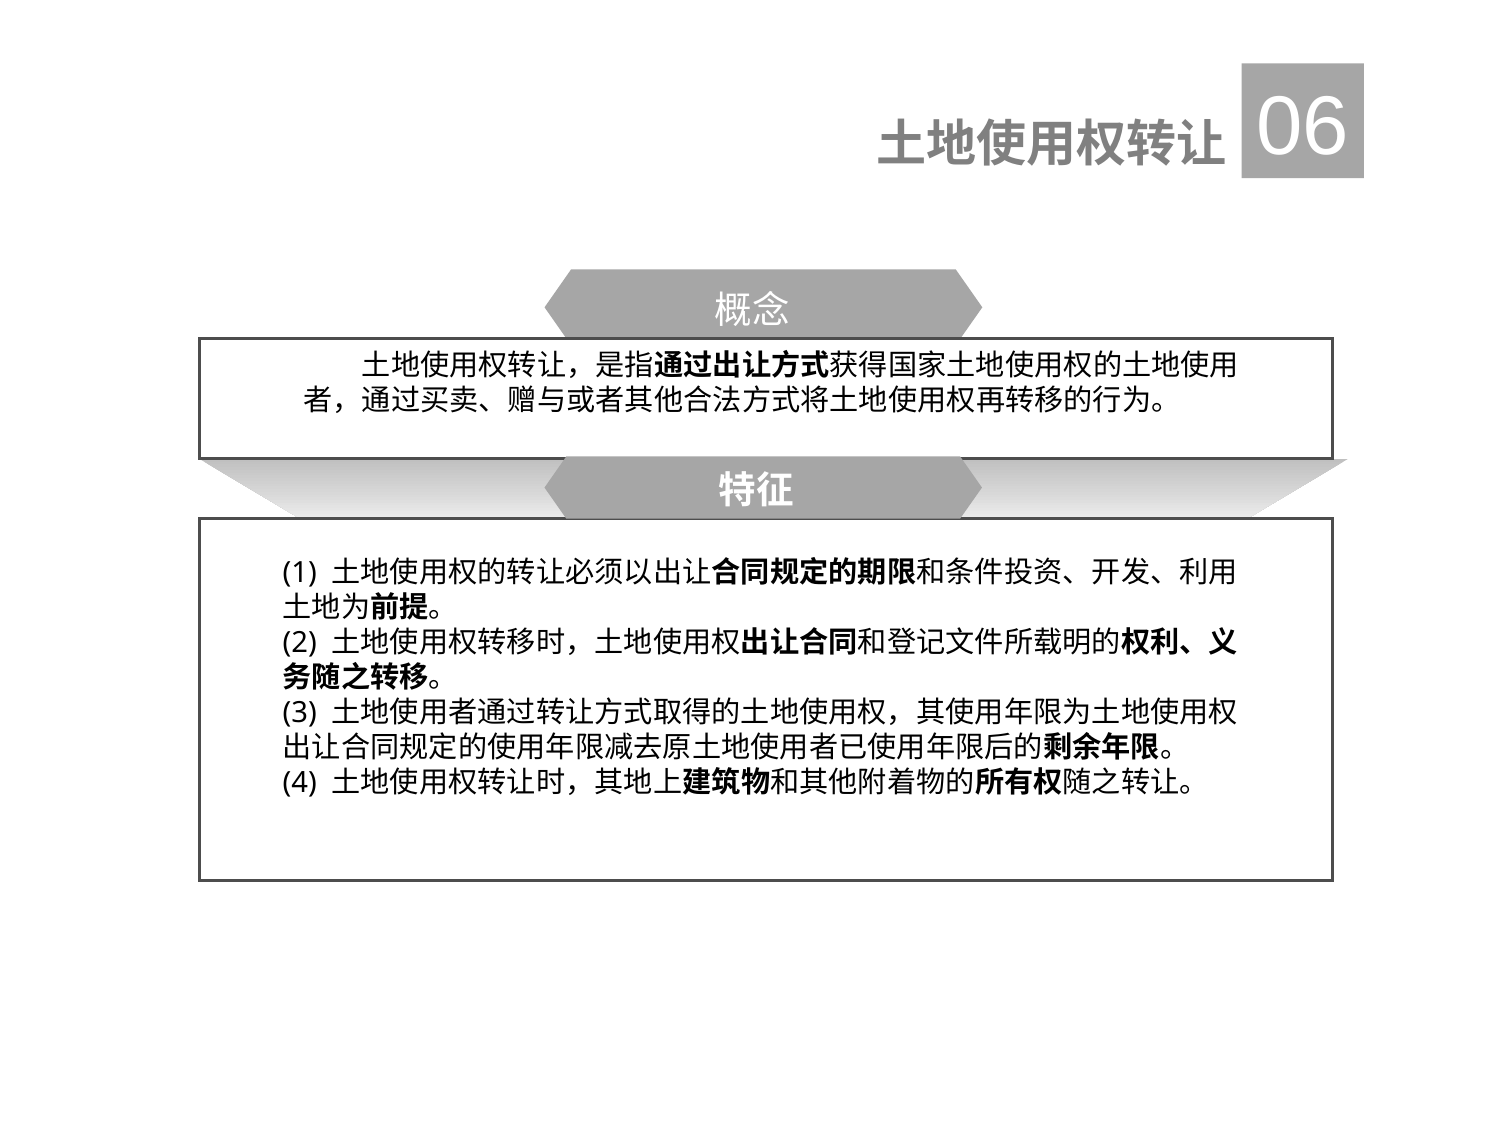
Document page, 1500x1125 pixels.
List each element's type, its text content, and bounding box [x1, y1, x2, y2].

text_box [544, 456, 982, 519]
text_box [962, 458, 1348, 518]
text_box 概念 [699, 278, 869, 338]
text_box 土地使用权转让，是指通过出让方式获得国家土地使用权的土地使用者，通过买卖、赠与或者其他合法方式将土地使用权再转移的行为。 [288, 338, 1281, 424]
text_box (1) 土地使用权的转让必须以出让合同规定的期限和条件投资、开发、利用土地为前提。 (2) 土地使用权转移时，土地使用权出让合同和登记文件所载明的权利、义务随之转移。 (3) 土地使用者通过转让方式取得的土地使用权，其使用年限为土地使用权出让合同规定的使用年限减去原土地使用者已使用年限后的剩余年限。 (4) 土地使用权转让时，其地上建筑物和其他附着物的所有权随之转让。 [267, 546, 1282, 806]
text_box [199, 459, 565, 518]
text_box 特征 [567, 458, 960, 519]
text_box [199, 518, 1333, 881]
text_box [648, 62, 1365, 181]
text_box [199, 338, 1333, 459]
text_box [544, 269, 983, 338]
